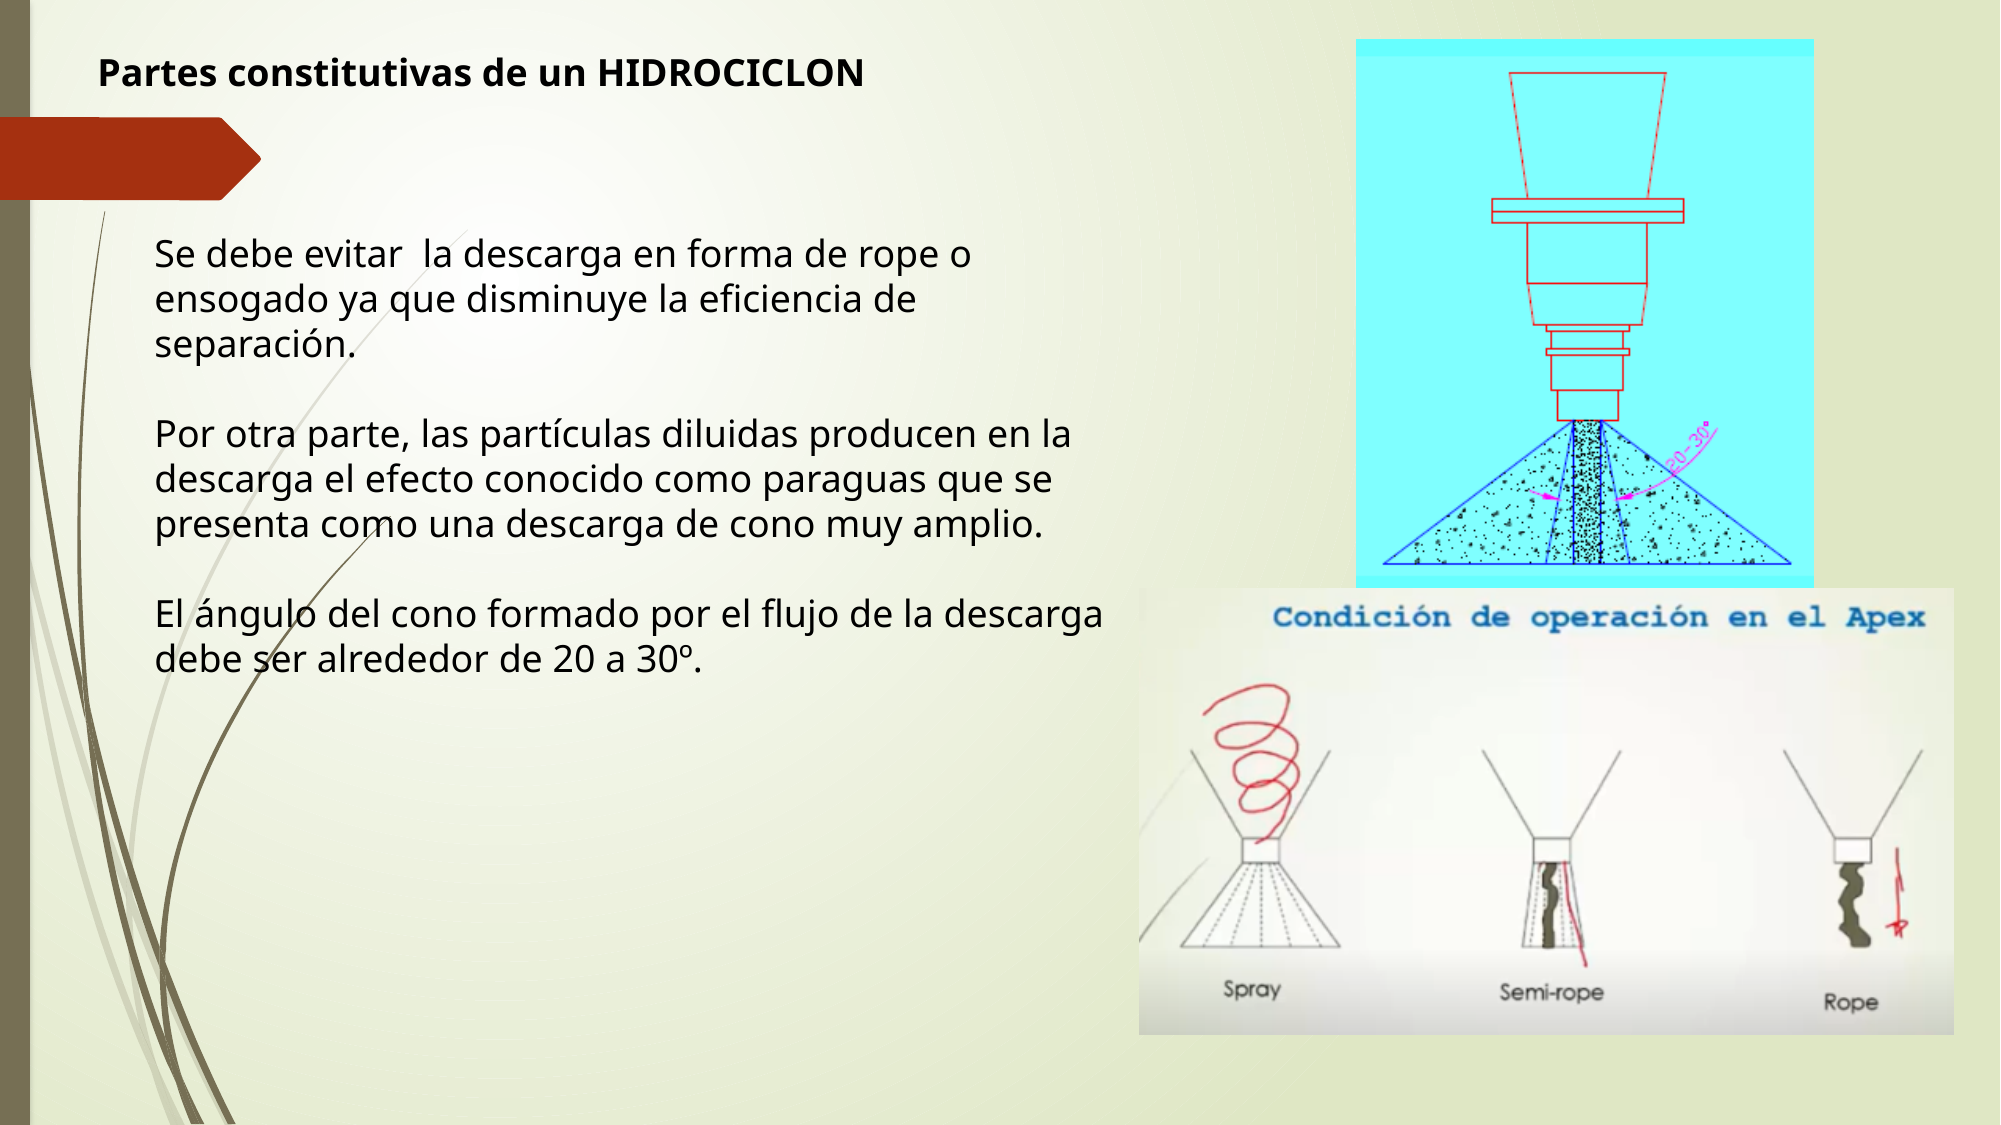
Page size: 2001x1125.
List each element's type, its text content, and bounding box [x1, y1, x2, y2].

picture [1139, 38, 1954, 1036]
text_box Se debe evitar la descarga en forma de rope o ensogado ya que disminuye la eficiencia de separación. Por otra parte, las partículas diluidas producen en la descarga el efecto conocido como paraguas que se presenta como una descarga de cono muy amplio. El ángulo del cono formado por el flujo de la descarga debe ser alrededor de 20 a 30º. [139, 222, 1140, 688]
text_box Partes constitutivas de un HIDROCICLON [82, 41, 882, 101]
